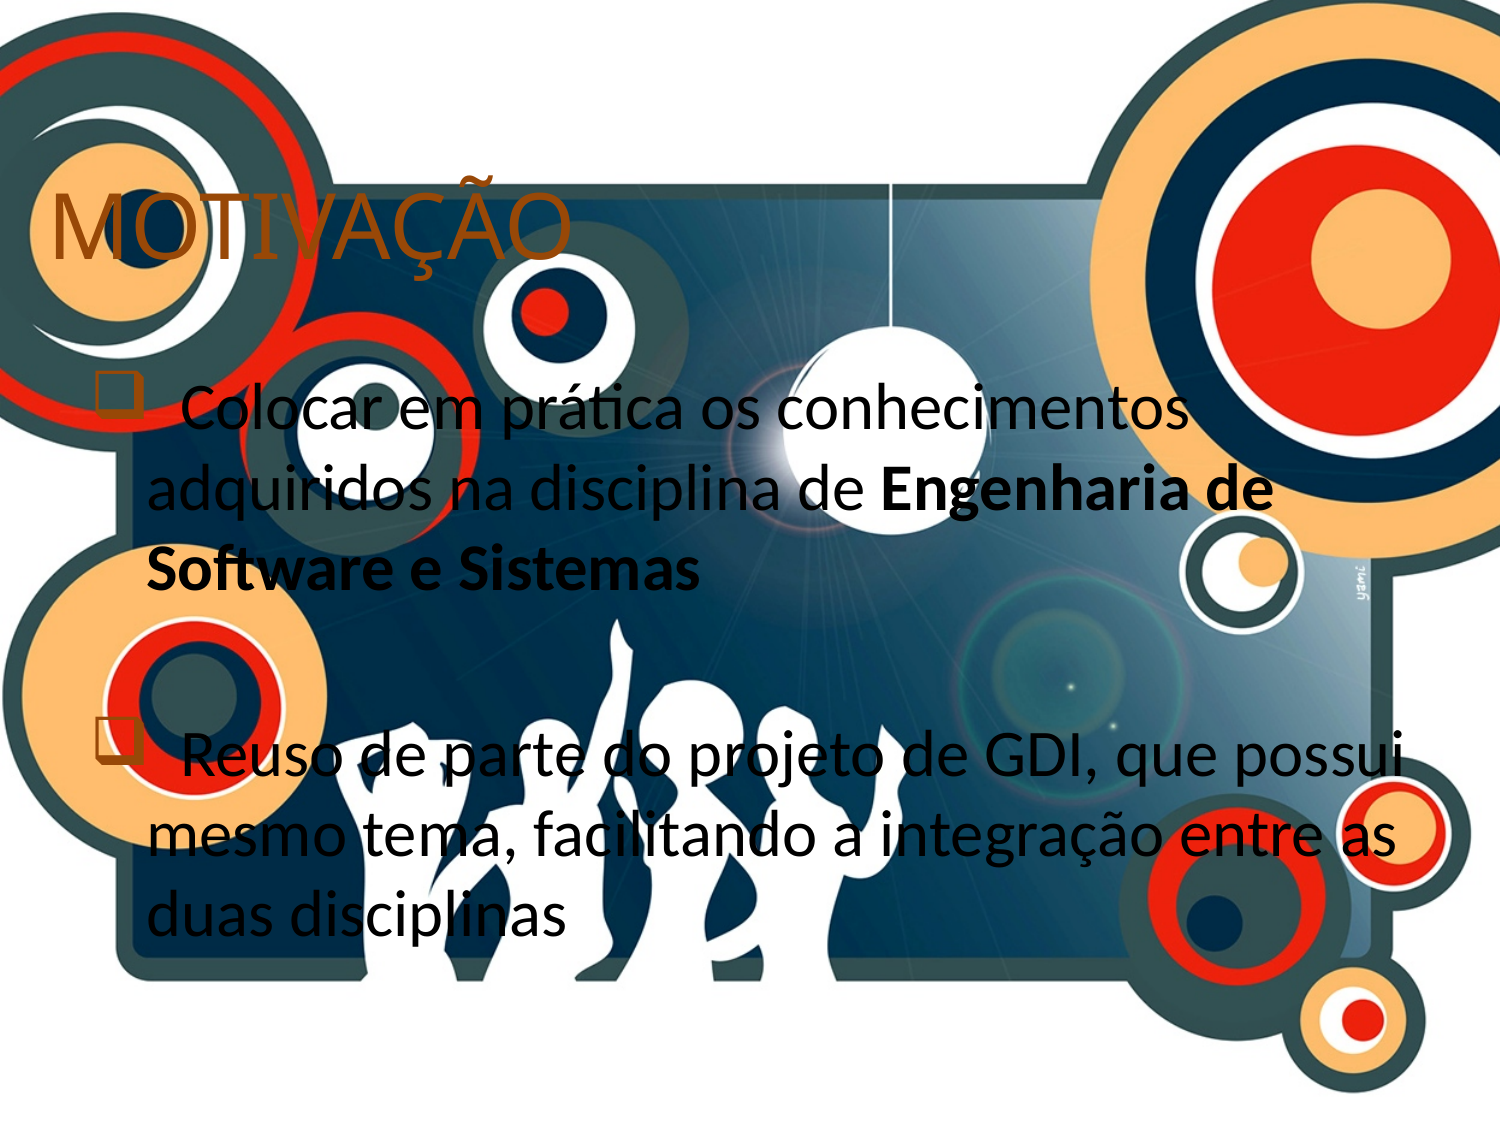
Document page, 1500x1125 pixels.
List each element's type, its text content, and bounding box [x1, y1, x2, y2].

list Colocar em prática os conhecimentos adquiridos na disciplina de Engenharia de Software e Sistemas Reuso de parte do projeto de GDI, que possui mesmo tema, facilitando a integração entre as duas disciplinas [75, 262, 1425, 1005]
picture [0, 0, 1500, 1125]
title Motivação [0, 128, 987, 317]
